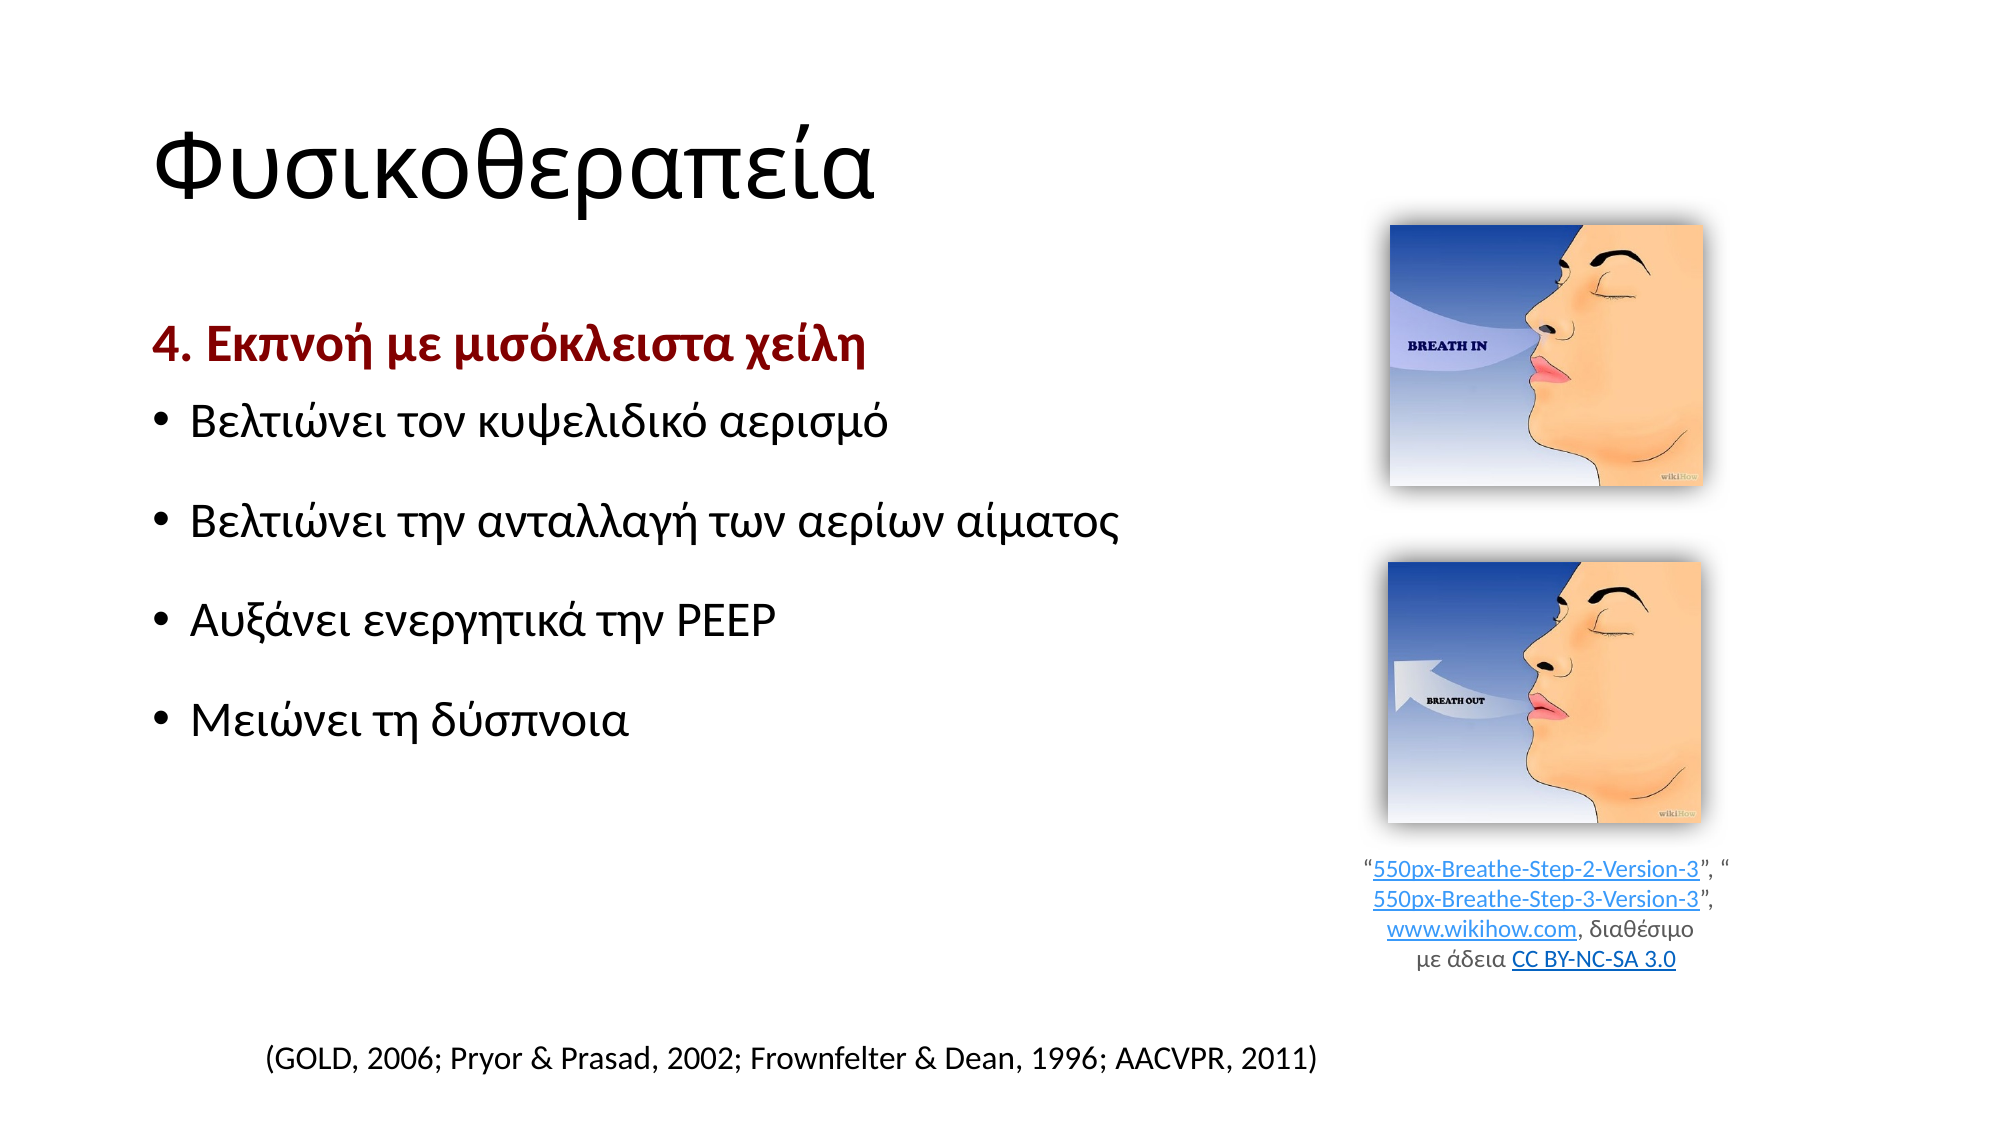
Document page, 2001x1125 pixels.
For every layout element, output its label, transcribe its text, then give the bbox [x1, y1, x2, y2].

title Φυσικοθεραπεία [137, 59, 1863, 278]
picture [1390, 225, 1703, 486]
list 4. Εκπνοή με μισόκλειστα χείλη Βελτιώνει τον κυψελιδικό αερισμό Βελτιώνει την ανταλλαγή των αερίων αίματος Αυξάνει ενεργητικά την PEEP Μειώνει τη δύσπνοια [137, 307, 1260, 816]
picture [1388, 562, 1701, 823]
text_box “550px-Breathe-Step-2-Version-3”, “550px-Breathe-Step-3-Version-3”, www.wikihow.com, διαθέσιμο με άδεια CC BY-NC-SA 3.0 [1320, 845, 1772, 1010]
text_box (GOLD, 2006; Pryor & Prasad, 2002; Frownfelter & Dean, 1996; AACVPR, 2011) [249, 1029, 1378, 1084]
